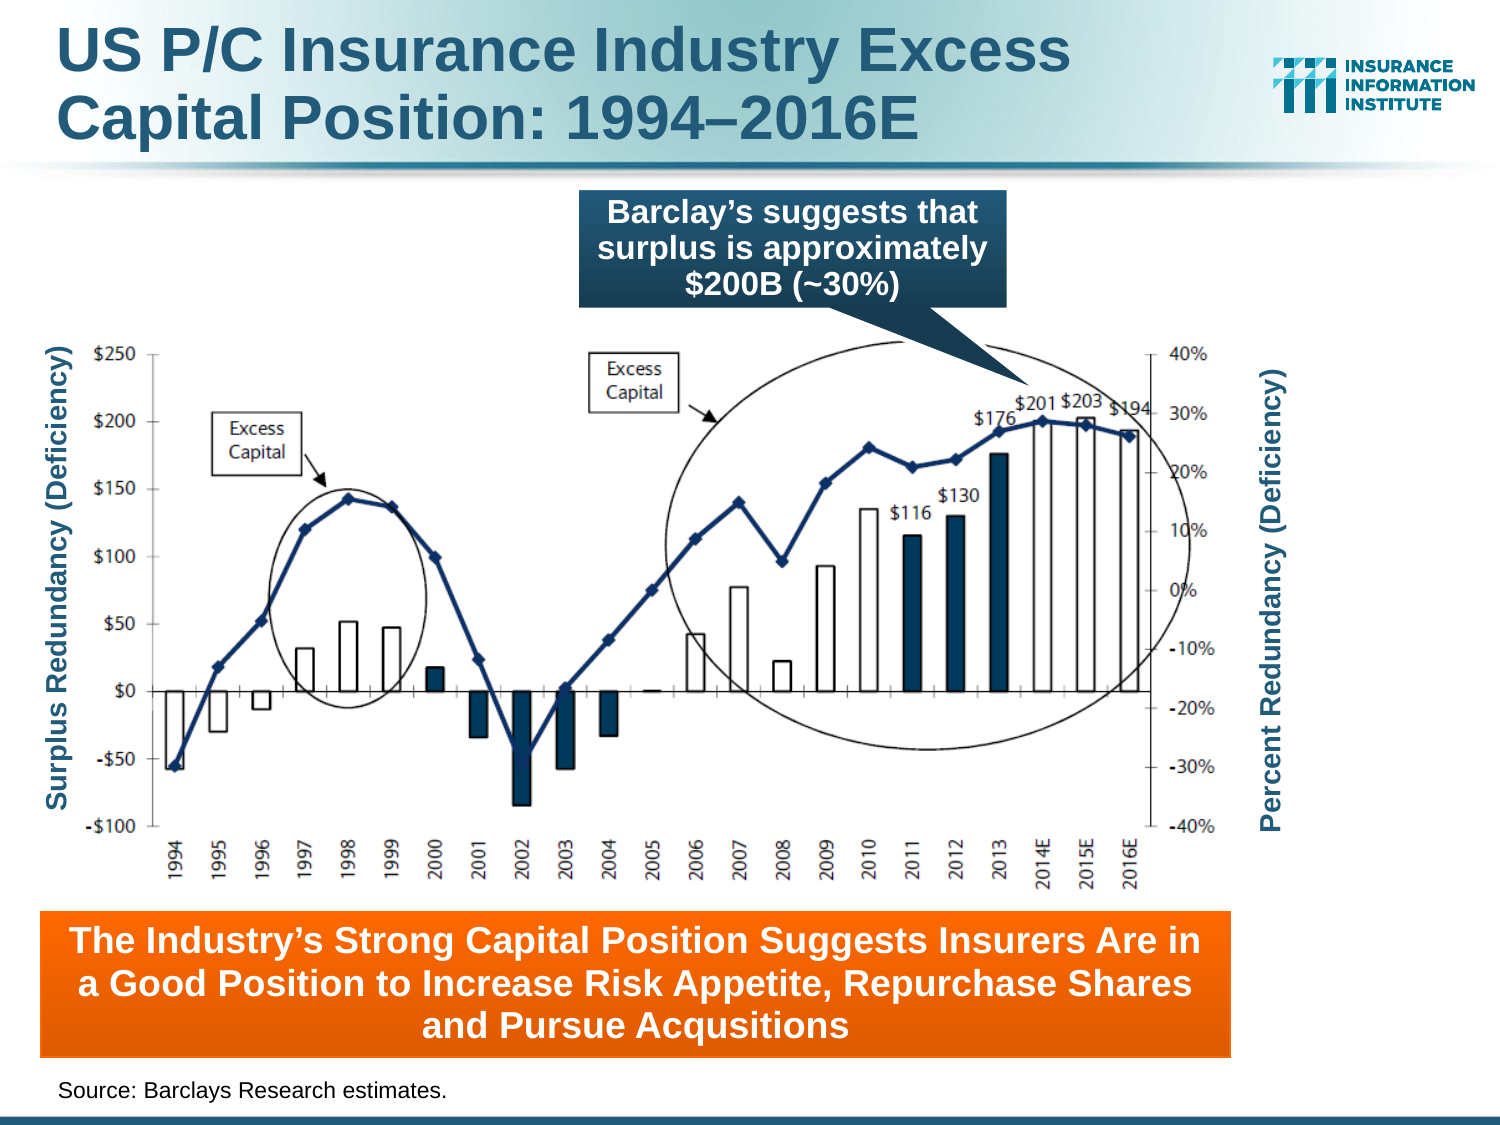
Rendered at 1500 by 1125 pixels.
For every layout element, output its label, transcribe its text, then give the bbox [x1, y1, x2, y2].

title US P/C Insurance Industry Excess Capital Position: 1994–2016E [48, 14, 1264, 157]
text_box Barclay’s suggests that surplus is approximately $200B (~30%) [576, 187, 1010, 332]
text_box Surplus Redundancy (Deficiency) [41, 213, 73, 812]
picture [85, 333, 1231, 900]
text_box Percent Redundancy (Deficiency) [1255, 235, 1287, 834]
text_box Source: Barclays Research estimates. [0, 1046, 1090, 1125]
picture [0, 0, 1500, 189]
text_box The Industry’s Strong Capital Position Suggests Insurers Are in a Good Position to Increase Risk Appetite, Repurchase Shares and Pursue Acqusitions [41, 912, 1231, 1058]
